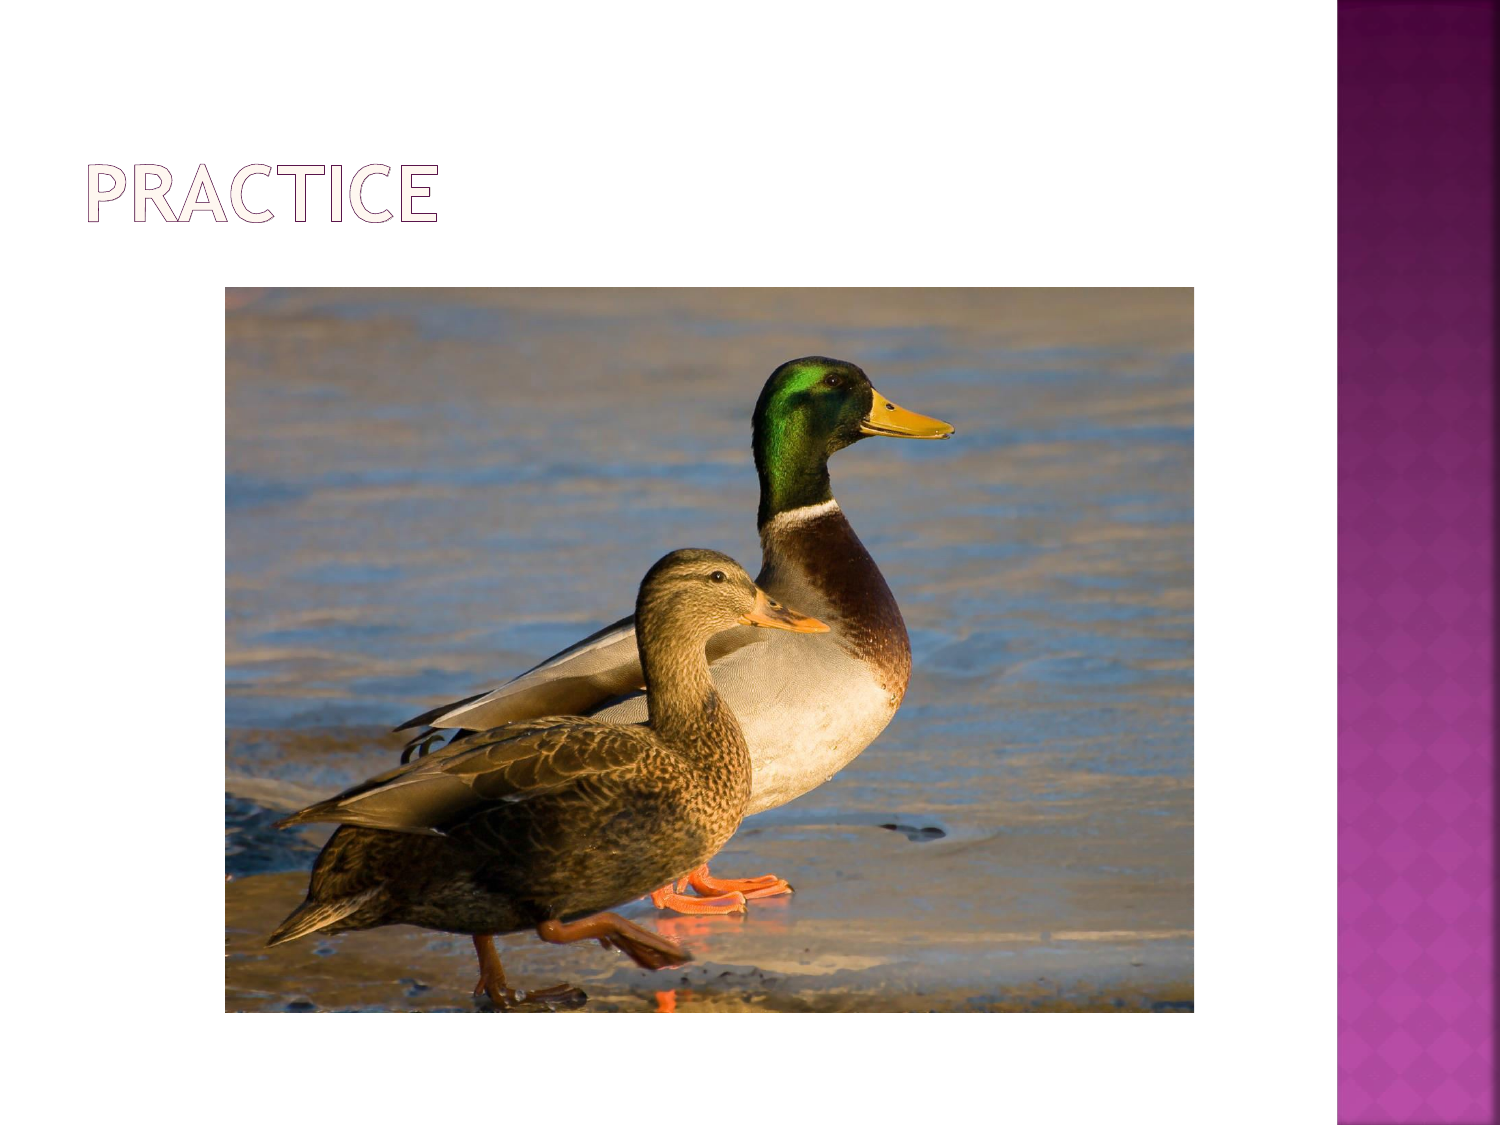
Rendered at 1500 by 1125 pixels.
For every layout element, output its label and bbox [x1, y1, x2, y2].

text_box [134, 164, 228, 222]
text_box [242, 164, 369, 223]
text_box [361, 164, 438, 223]
text_box [88, 164, 126, 222]
text_box [88, 164, 250, 223]
text_box [276, 165, 324, 222]
picture [1337, 0, 1500, 1125]
text_box [225, 287, 1195, 1013]
text_box [400, 165, 438, 222]
text_box [330, 165, 341, 222]
text_box [230, 164, 274, 223]
text_box [349, 164, 393, 223]
